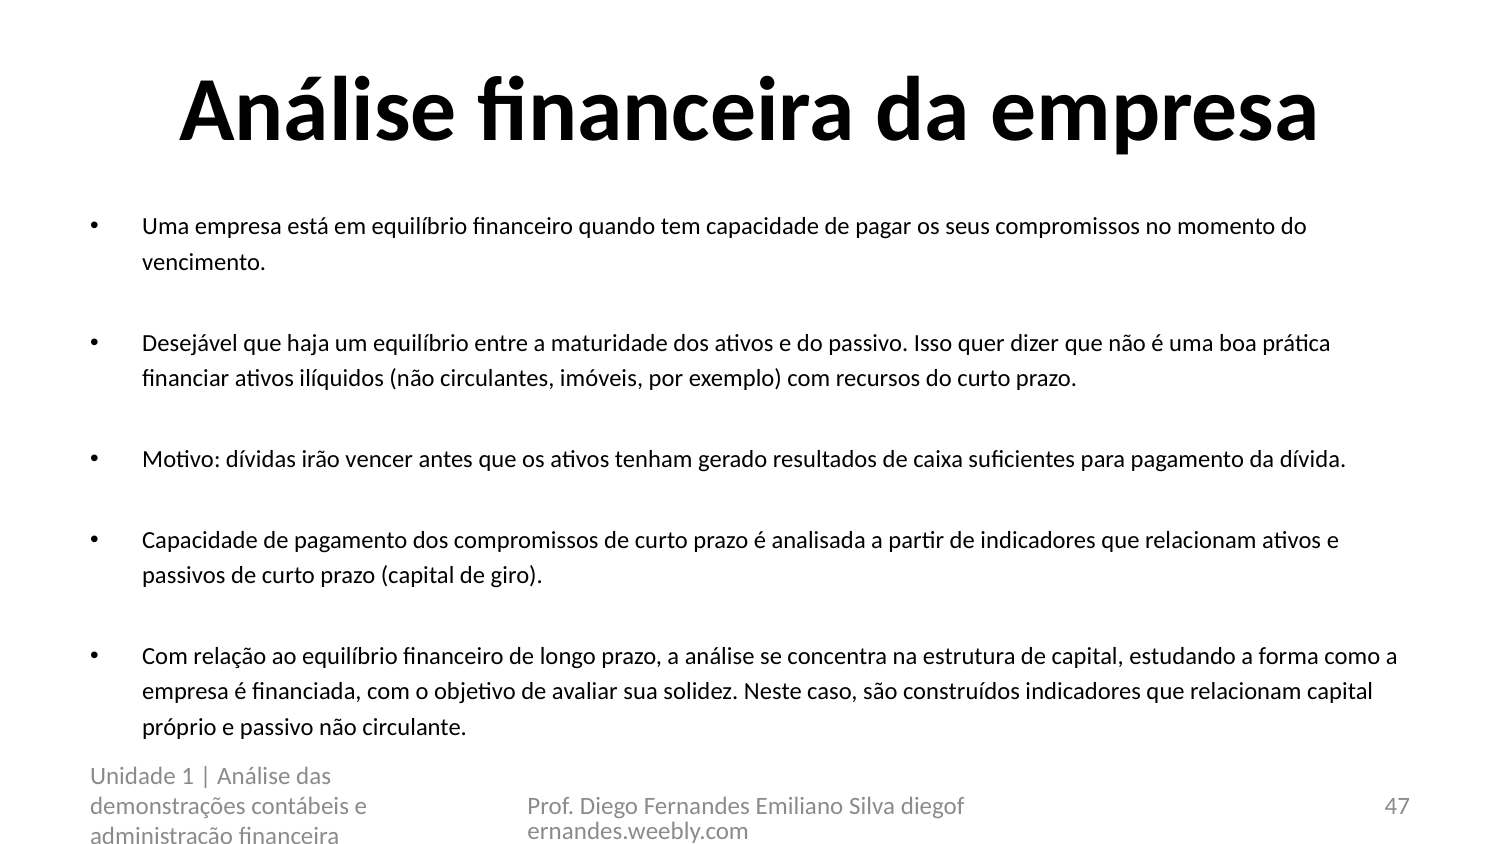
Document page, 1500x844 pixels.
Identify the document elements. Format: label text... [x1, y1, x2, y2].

slide_number 47 [1074, 782, 1425, 827]
slide_number Unidade 1 | Análise das demonstrações contábeis e administração financeira [75, 782, 425, 827]
footer Prof. Diego Fernandes Emiliano Silva diegofernandes.weebly.com [512, 782, 988, 827]
list Uma empresa está em equilíbrio financeiro quando tem capacidade de pagar os seus compromissos no momento do vencimento. Desejável que haja um equilíbrio entre a maturidade dos ativos e do passivo. Isso quer dizer que não é uma boa prática financiar ativos ilíquidos (não circulantes, imóveis, por exemplo) com recursos do curto prazo. Motivo: dívidas irão vencer antes que os ativos tenham gerado resultados de caixa suficientes para pagamento da dívida. Capacidade de pagamento dos compromissos de curto prazo é analisada a partir de indicadores que relacionam ativos e passivos de curto prazo (capital de giro). Com relação ao equilíbrio financeiro de longo prazo, a análise se concentra na estrutura de capital, estudando a forma como a empresa é financiada, com o objetivo de avaliar sua solidez. Neste caso, são construídos indicadores que relacionam capital próprio e passivo não circulante. [75, 196, 1425, 754]
title Análise financeira da empresa [75, 33, 1425, 175]
